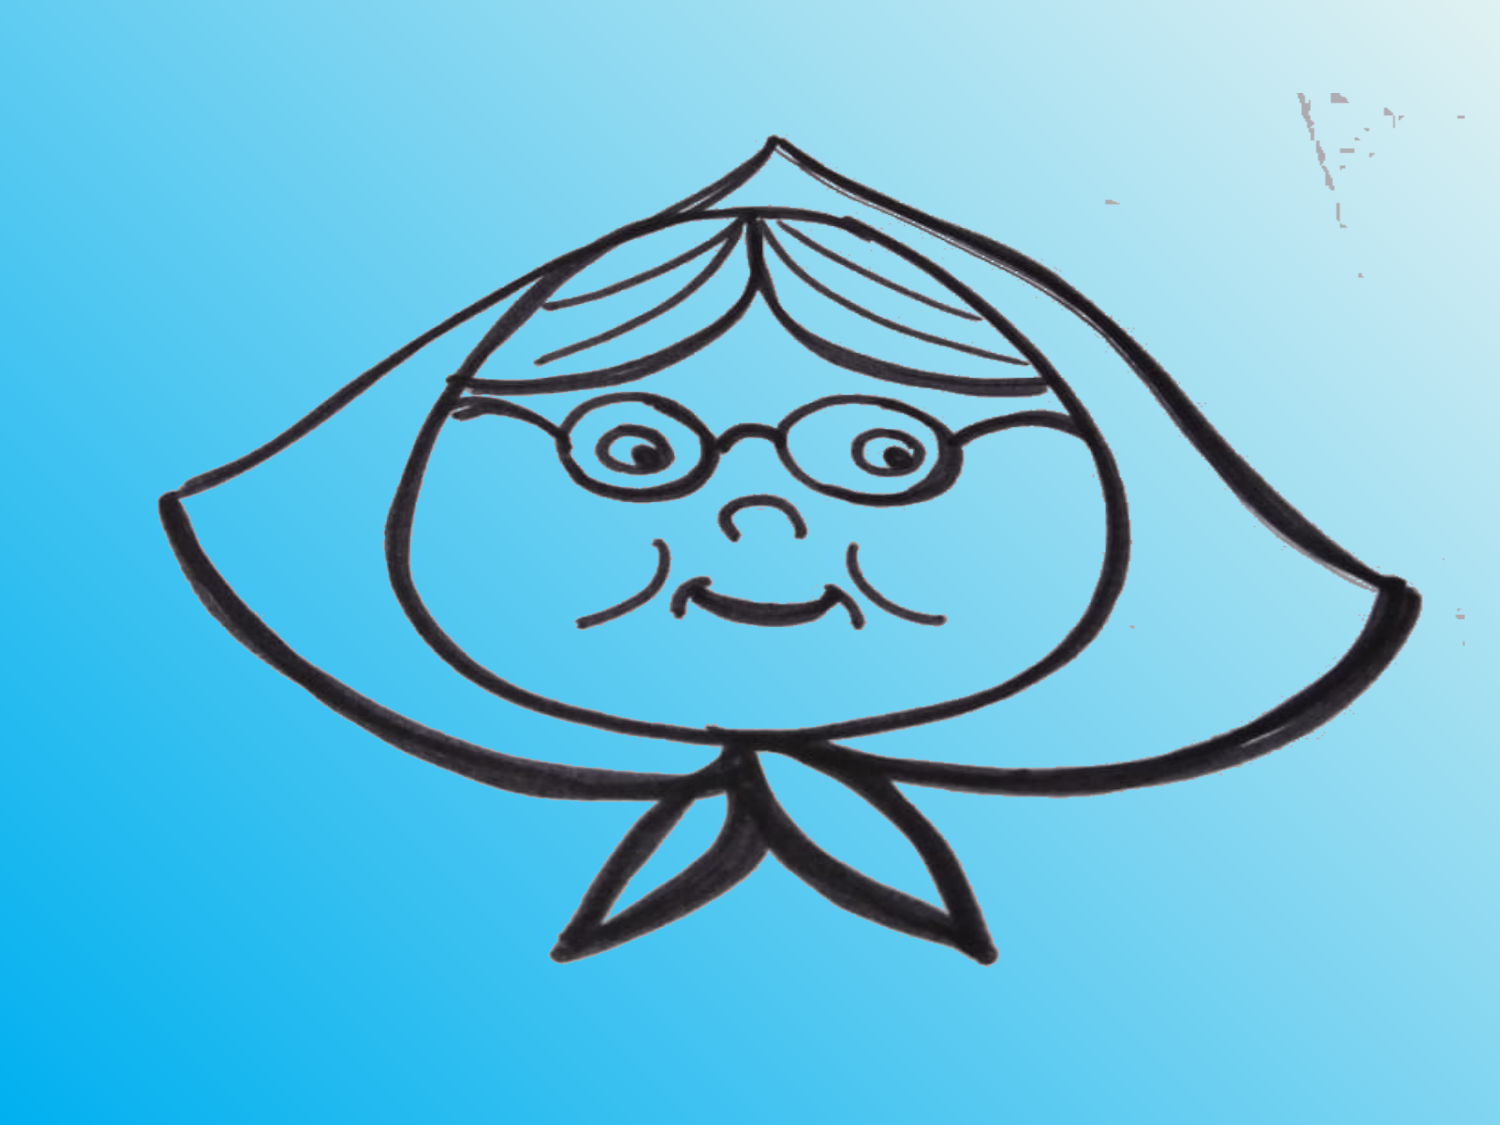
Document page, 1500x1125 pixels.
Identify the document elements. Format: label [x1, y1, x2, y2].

picture [33, 93, 1466, 1057]
